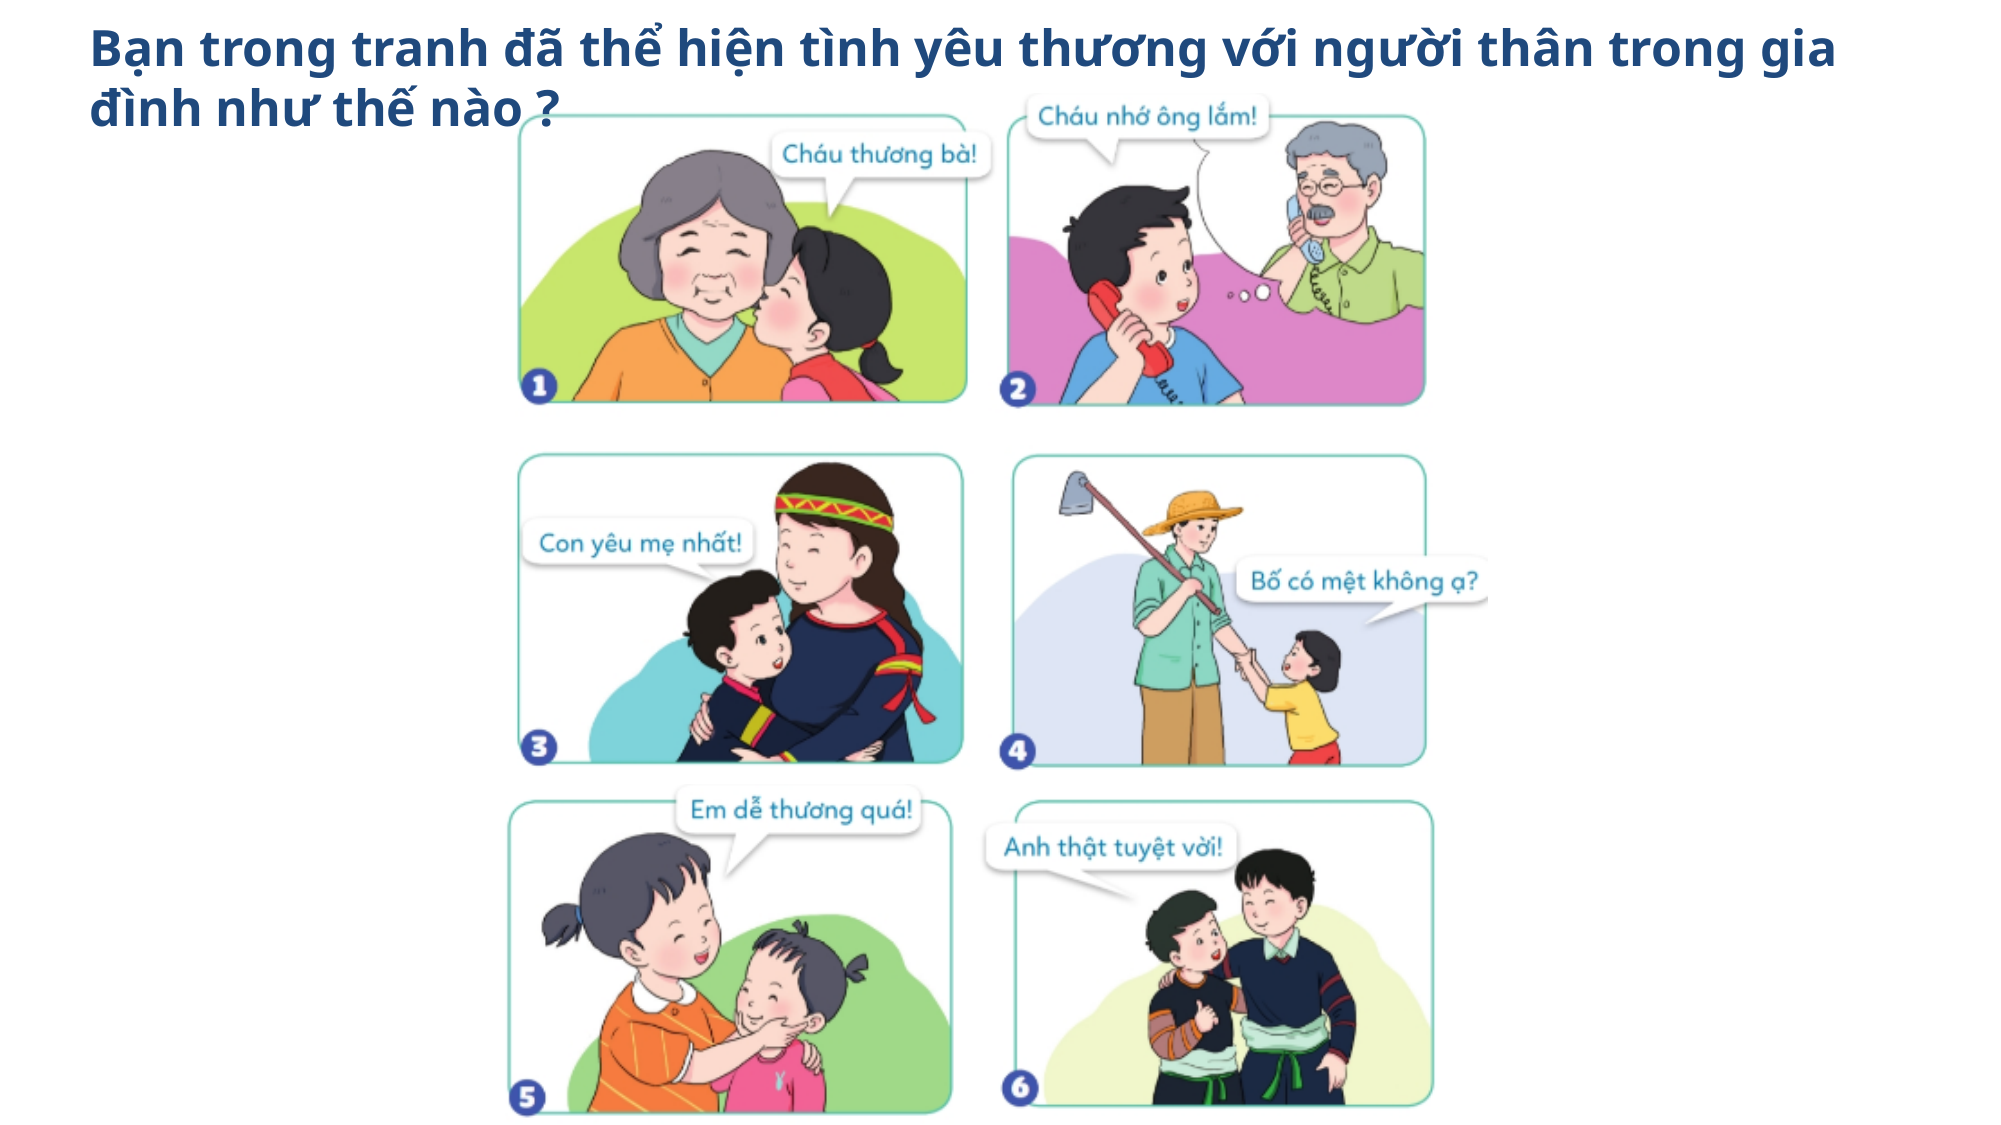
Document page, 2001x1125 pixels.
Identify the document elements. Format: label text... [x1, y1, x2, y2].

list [499, 93, 1488, 776]
picture [495, 784, 1440, 1125]
text_box Bạn trong tranh đã thể hiện tình yêu thương với người thân trong gia đình như thế nào ? [74, 9, 1963, 145]
